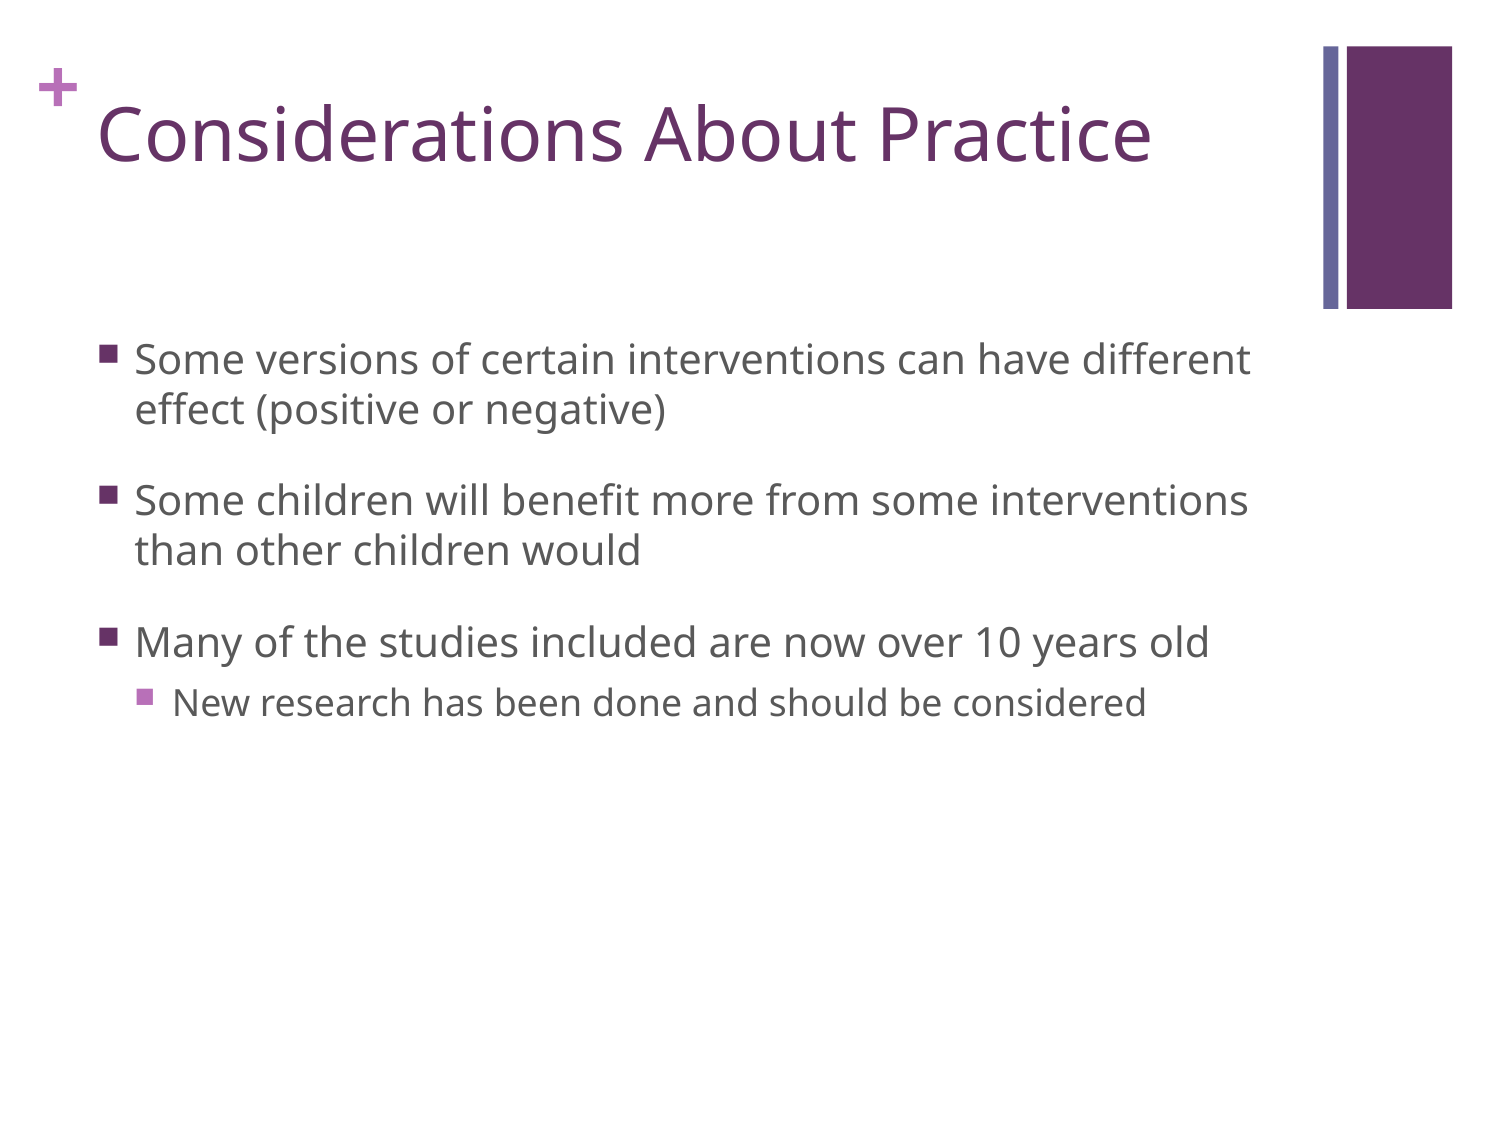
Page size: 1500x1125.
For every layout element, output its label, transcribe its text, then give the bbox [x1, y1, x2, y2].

title Considerations About Practice [81, 79, 1322, 263]
list Some versions of certain interventions can have different effect (positive or negative) Some children will benefit more from some interventions than other children would Many of the studies included are now over 10 years old New research has been done and should be considered [81, 324, 1322, 1005]
